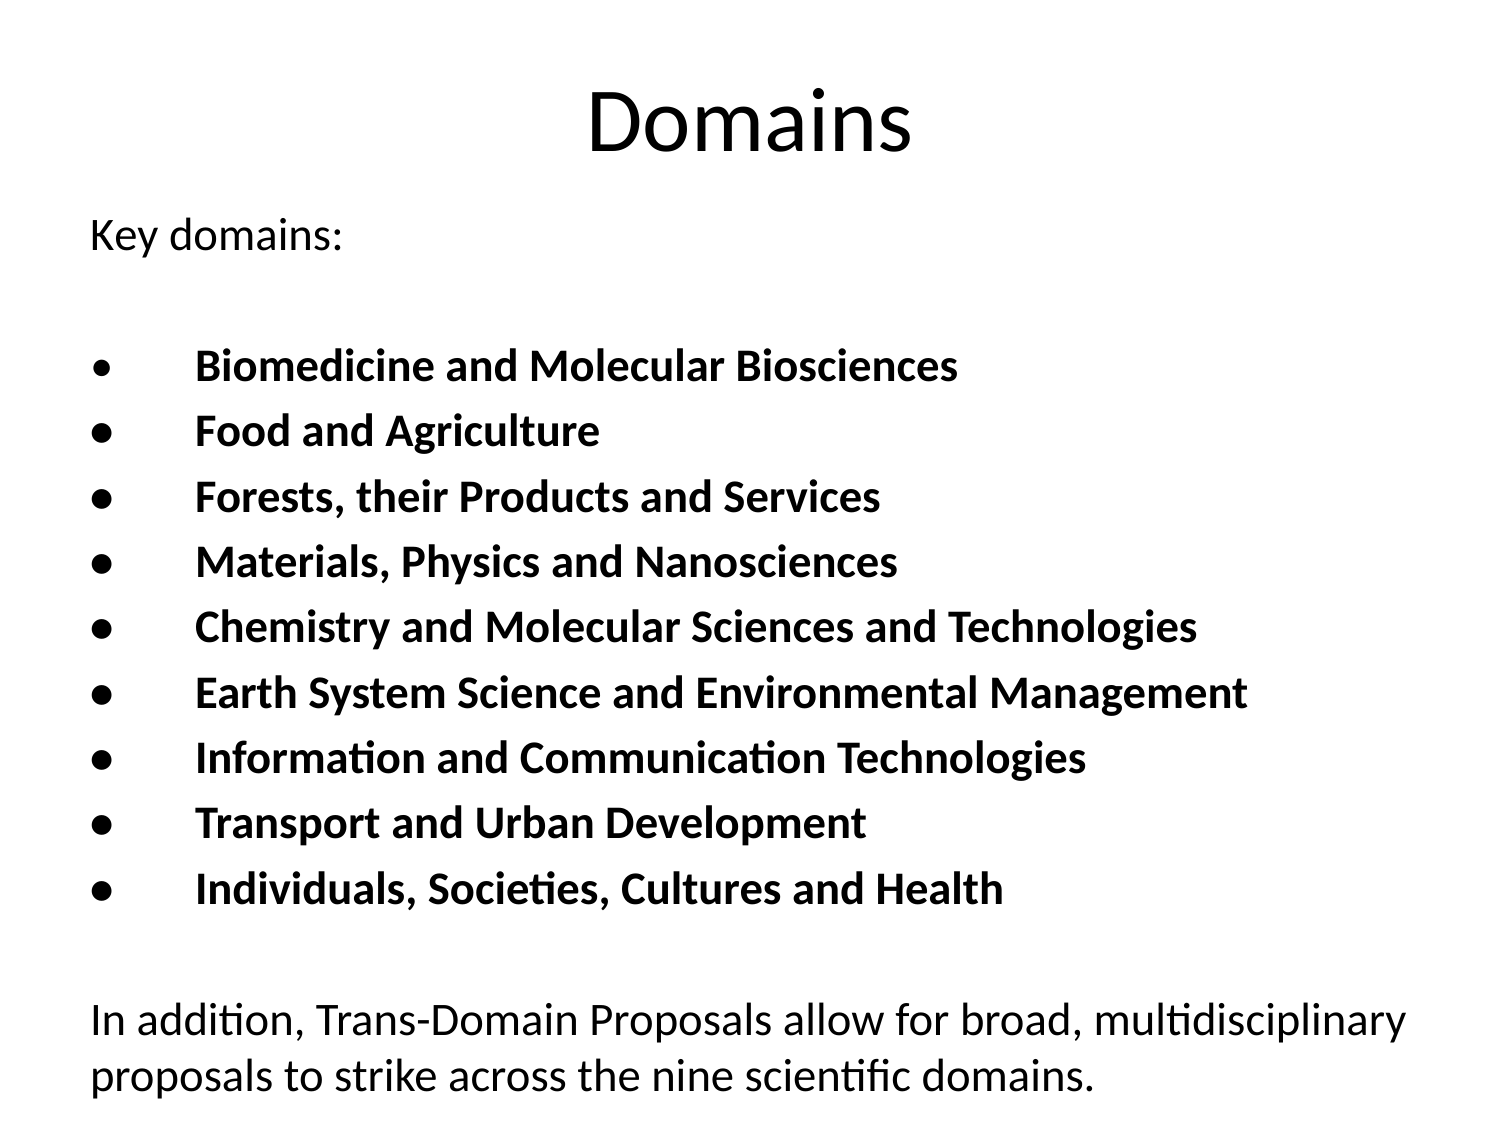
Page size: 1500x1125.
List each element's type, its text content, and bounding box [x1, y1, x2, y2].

list Key domains: • Biomedicine and Molecular Biosciences • Food and Agriculture • Forests, their Products and Services • Materials, Physics and Nanosciences • Chemistry and Molecular Sciences and Technologies • Earth System Science and Environmental Management • Information and Communication Technologies • Transport and Urban Development • Individuals, Societies, Cultures and Health In addition, Trans-Domain Proposals allow for broad, multidisciplinary proposals to strike across the nine scientific domains. [75, 196, 1425, 1118]
title Domains [75, 45, 1425, 185]
